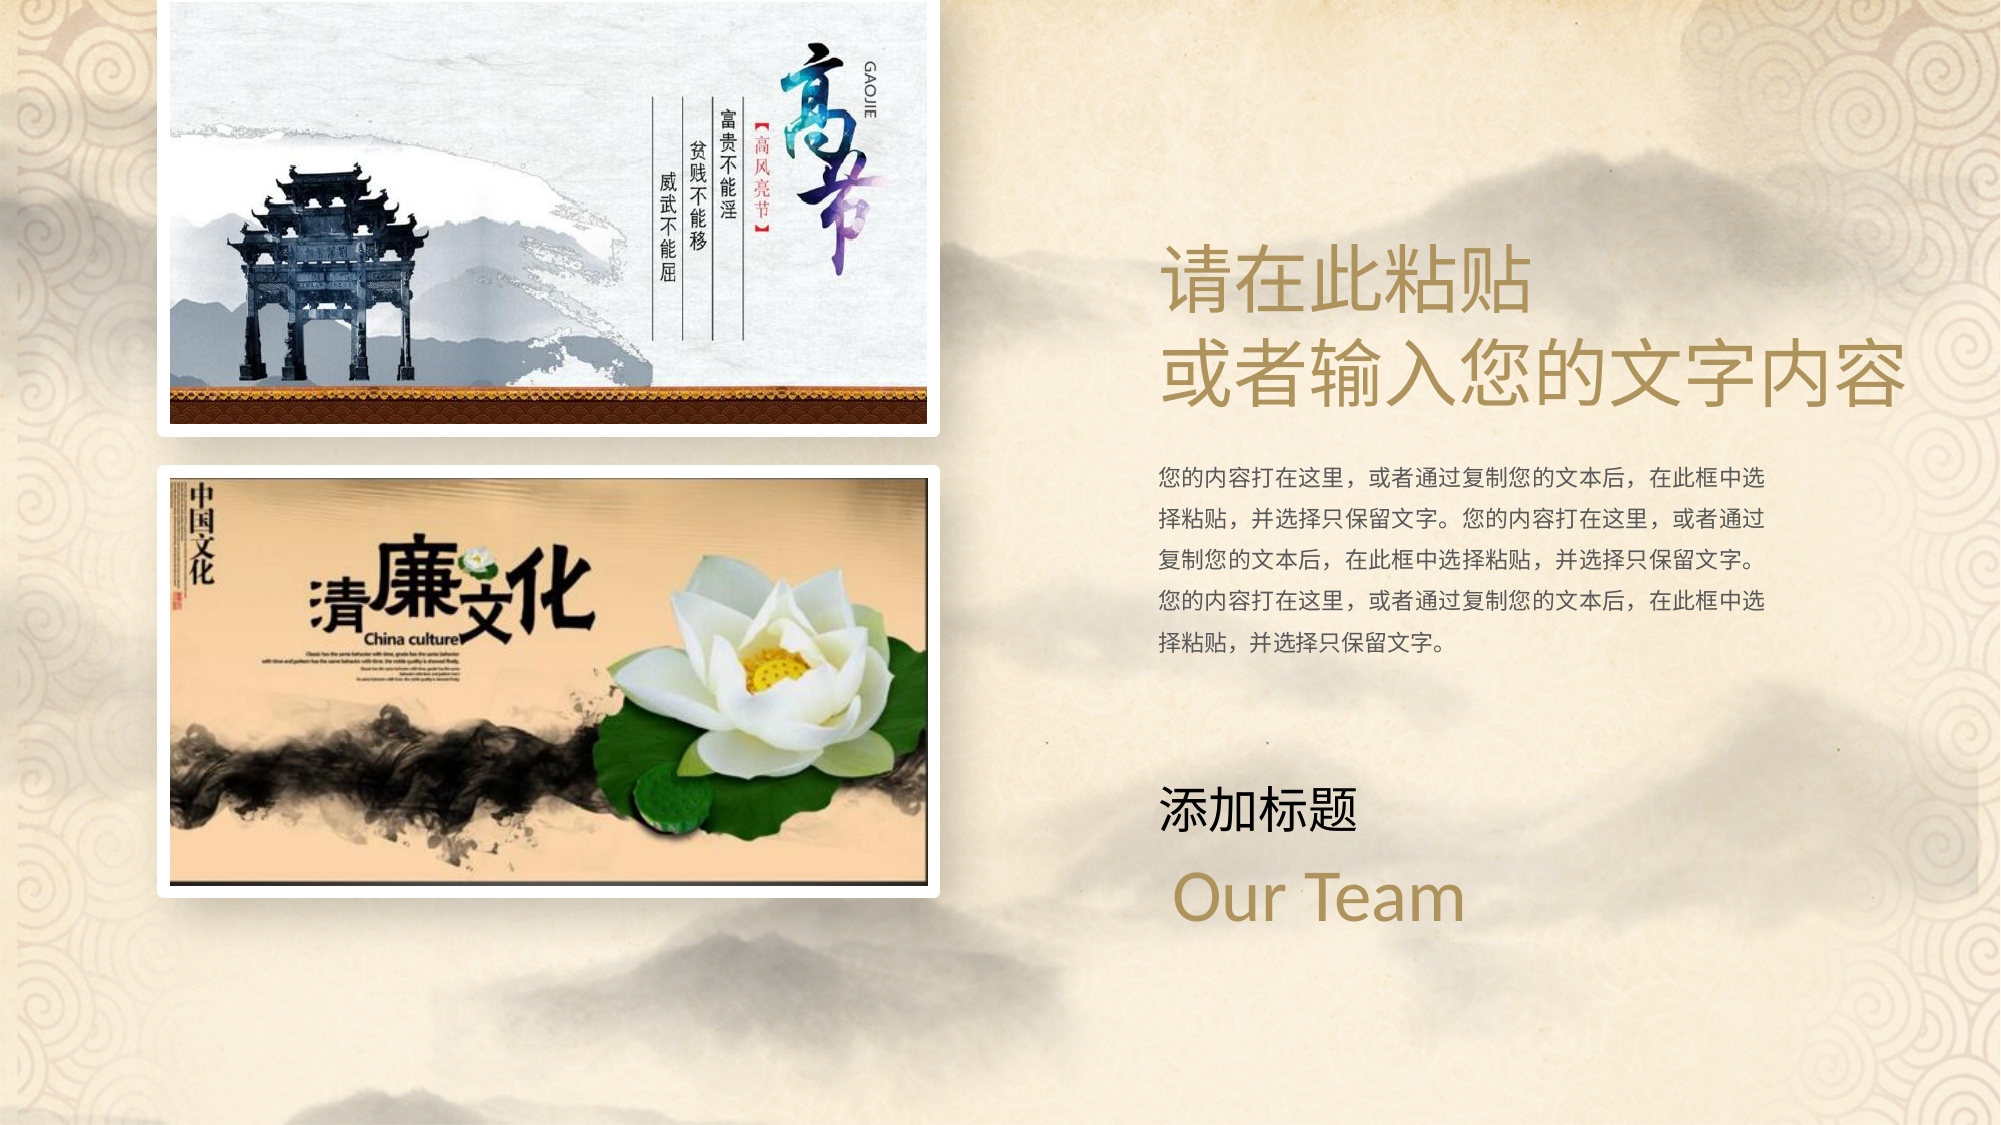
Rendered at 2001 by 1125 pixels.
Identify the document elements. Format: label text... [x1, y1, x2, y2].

text_box 请在此粘贴 [1143, 225, 1549, 319]
text_box 您的内容打在这里，或者通过复制您的文本后，在此框中选择粘贴，并选择只保留文字。您的内容打在这里，或者通过复制您的文本后，在此框中选择粘贴，并选择只保留文字。您的内容打在这里，或者通过复制您的文本后，在此框中选择粘贴，并选择只保留文字。 [1143, 442, 1781, 663]
text_box 添加标题 [1143, 771, 1374, 846]
text_box Our Team [1157, 838, 1483, 944]
picture [169, 1, 928, 425]
text_box 或者输入您的文字内容 [1143, 319, 1924, 425]
picture [0, 0, 2001, 1125]
